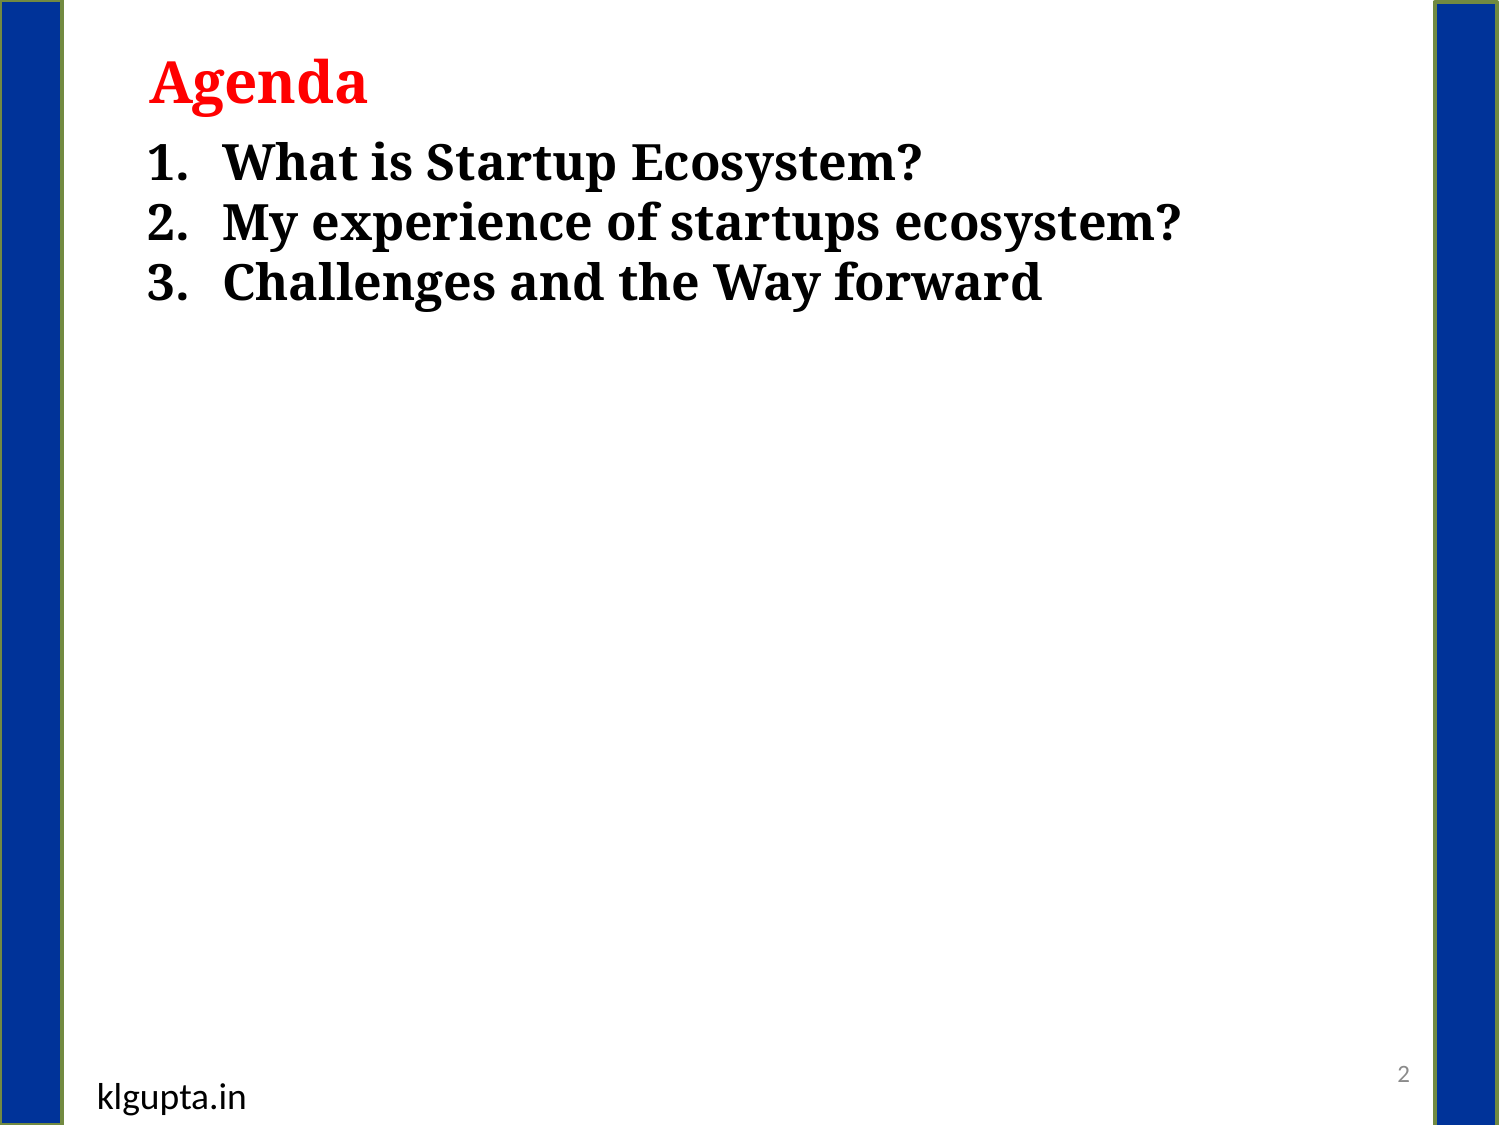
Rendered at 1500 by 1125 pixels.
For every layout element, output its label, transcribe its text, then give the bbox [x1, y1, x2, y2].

text_box Agenda [134, 37, 860, 123]
slide_number 2 [1074, 1042, 1425, 1103]
text_box [1433, 0, 1499, 1125]
text_box [0, 0, 64, 1125]
text_box What is Startup Ecosystem? My experience of startups ecosystem? Challenges and the Way forward [132, 123, 1388, 318]
text_box klgupta.in [82, 1064, 282, 1125]
